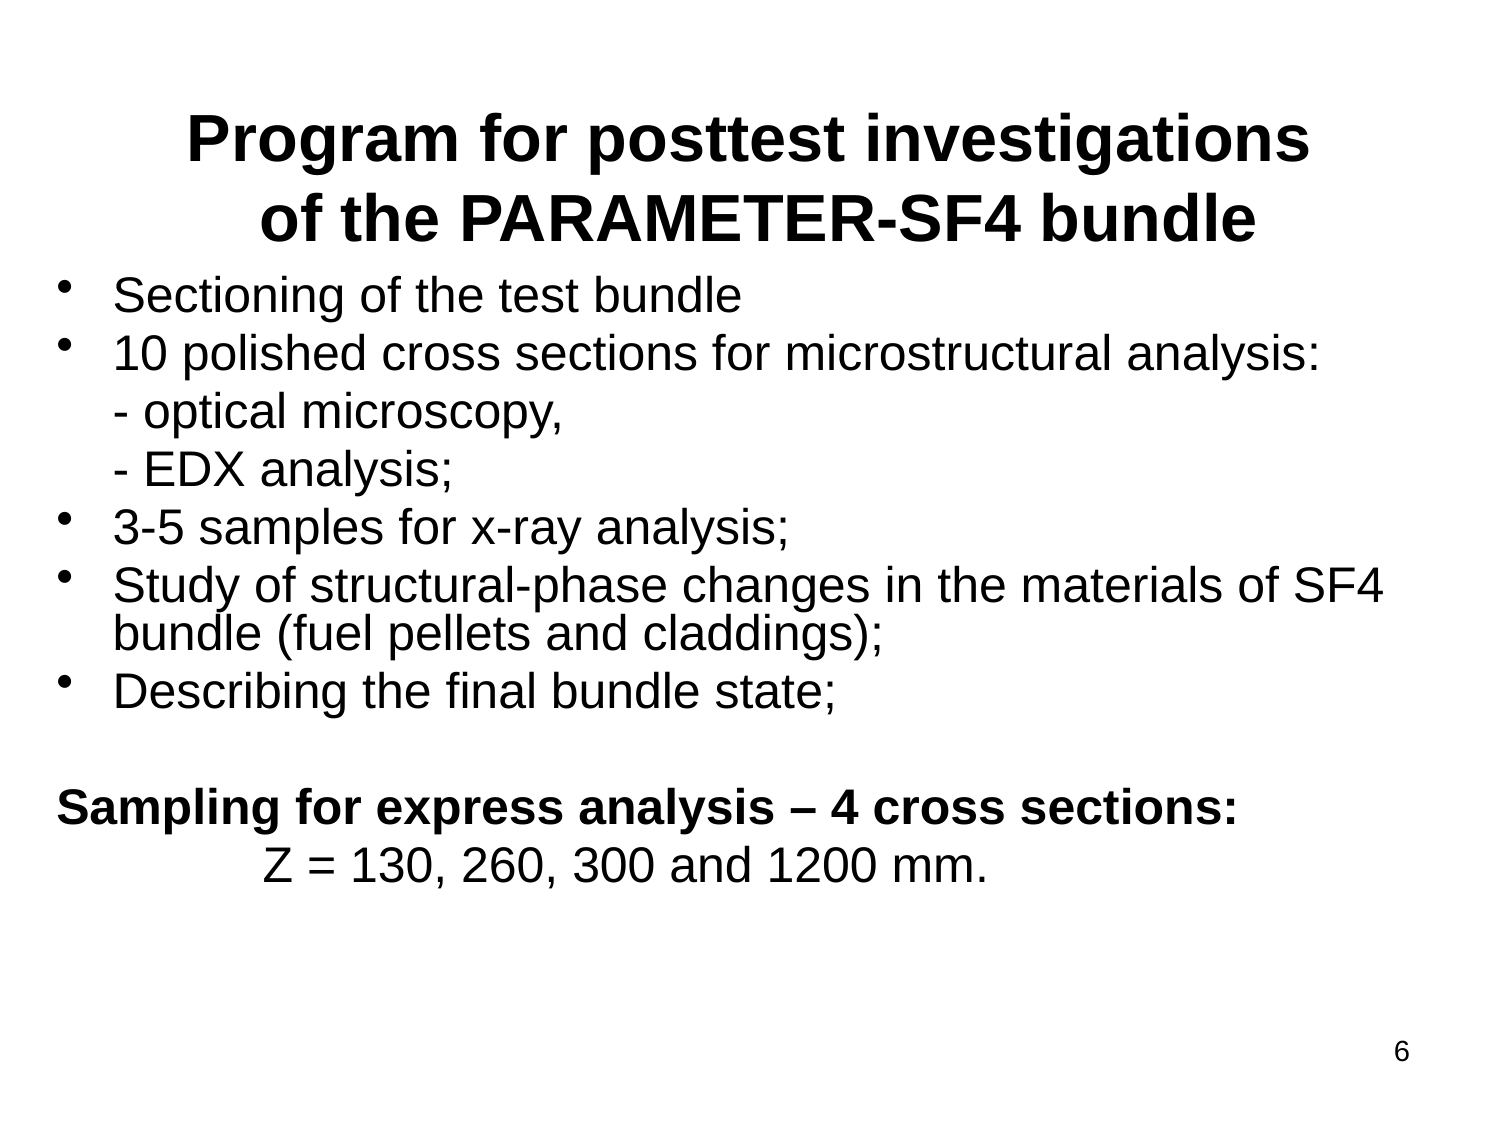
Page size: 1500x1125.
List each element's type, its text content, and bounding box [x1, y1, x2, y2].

slide_number 6 [1074, 1024, 1426, 1103]
title Program for posttest investigations of the PARAMETER-SF4 bundle [75, 62, 1425, 267]
list Sectioning of the test bundle 10 polished cross sections for microstructural analysis: - optical microscopy, - EDX analysis; 3-5 samples for x-ray analysis; Study of structural-phase changes in the materials of SF4 bundle (fuel pellets and claddings); Describing the final bundle state; Sampling for express analysis – 4 cross sections: Z = 130, 260, 300 and 1200 mm. [41, 267, 1467, 943]
